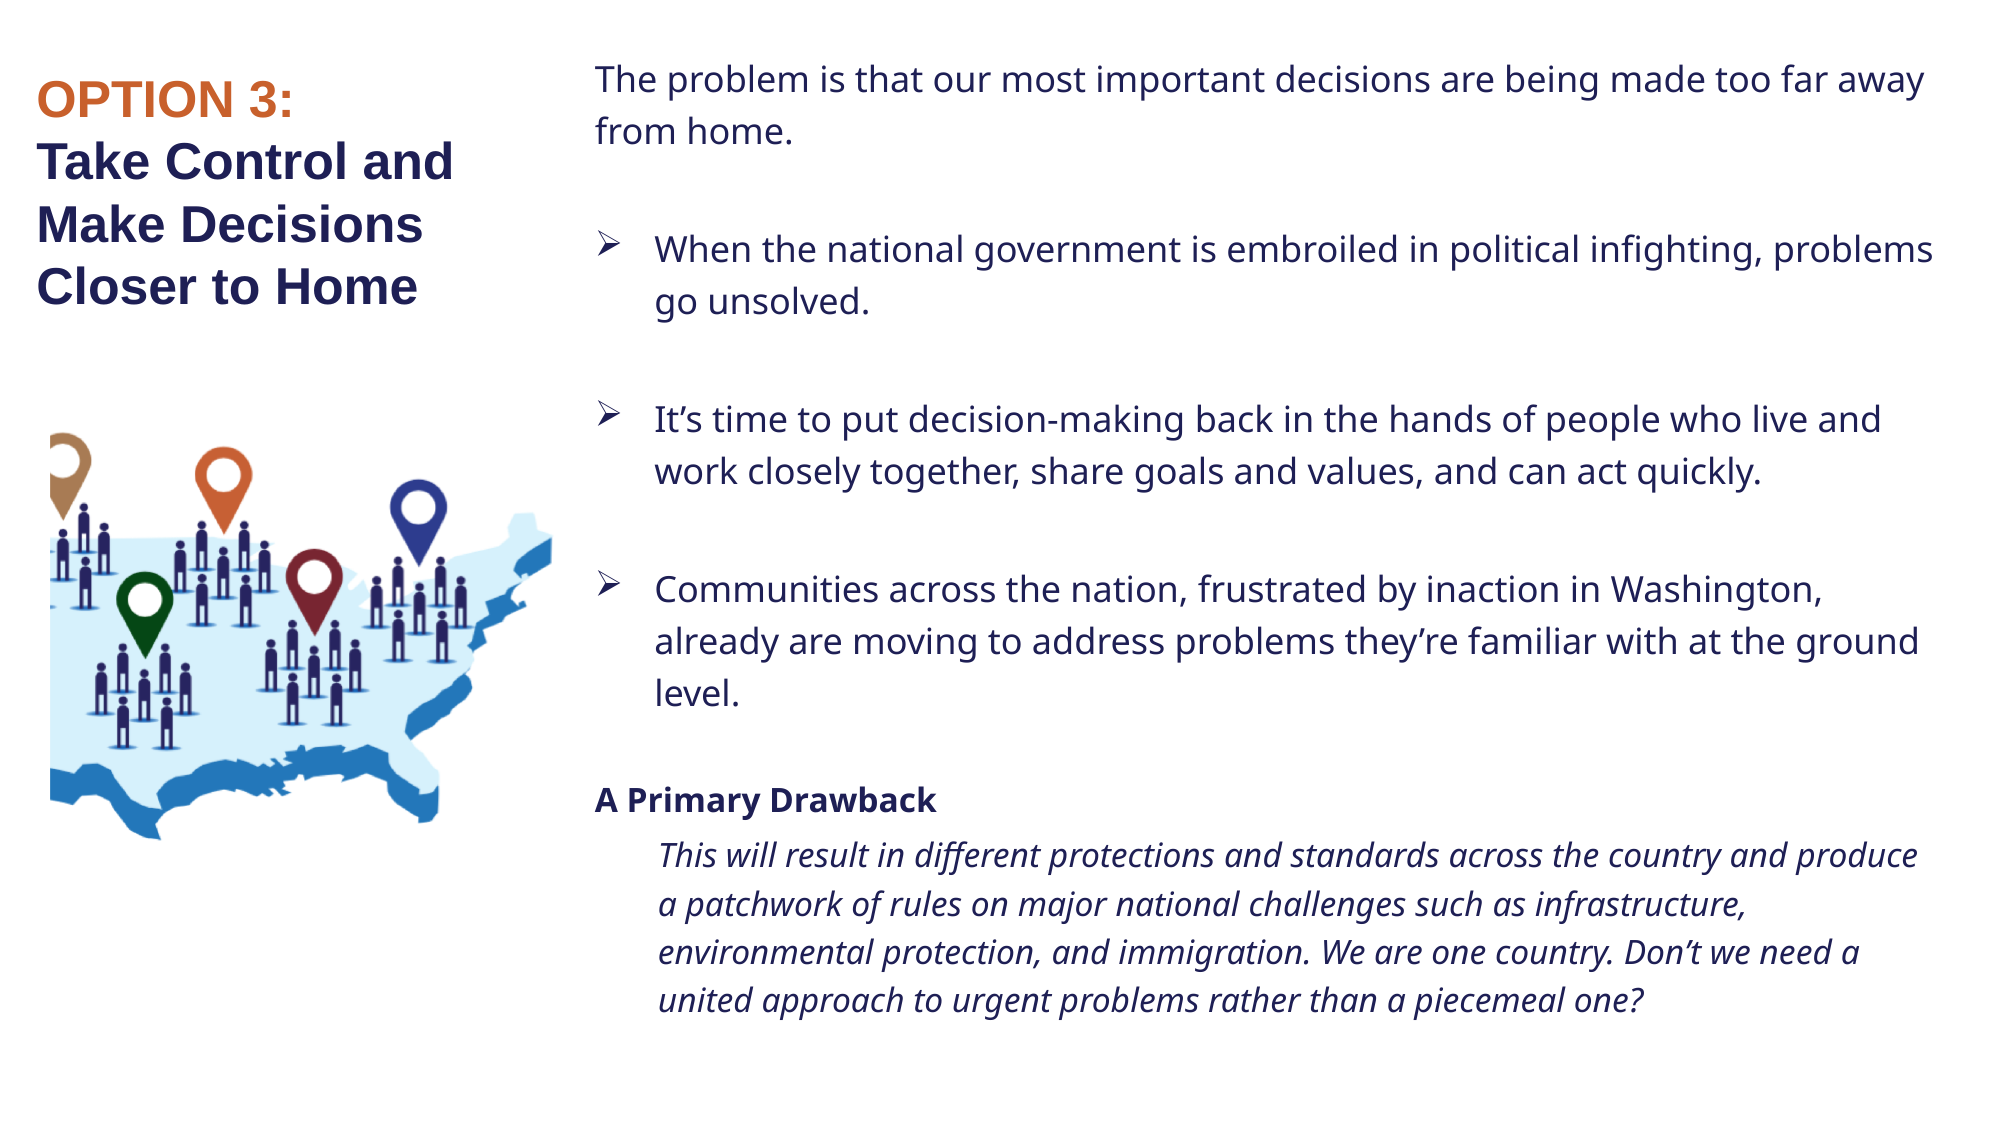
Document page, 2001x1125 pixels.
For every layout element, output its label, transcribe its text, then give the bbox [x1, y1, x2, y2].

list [49, 426, 555, 844]
list The problem is that our most important decisions are being made too far away from home. When the national government is embroiled in political infighting, problems go unsolved. It’s time to put decision-making back in the hands of people who live and work closely together, share goals and values, and can act quickly. Communities across the nation, frustrated by inaction in Washington, already are moving to address problems they’re familiar with at the ground level. A Primary Drawback This will result in different protections and standards across the country and produce a patchwork of rules on major national challenges such as infrastructure, environmental protection, and immigration. We are one country. Don’t we need a united approach to urgent problems rather than a piecemeal one? [579, 39, 1958, 1104]
title OPTION 3: Take Control and Make Decisions Closer to Home [21, 57, 554, 323]
